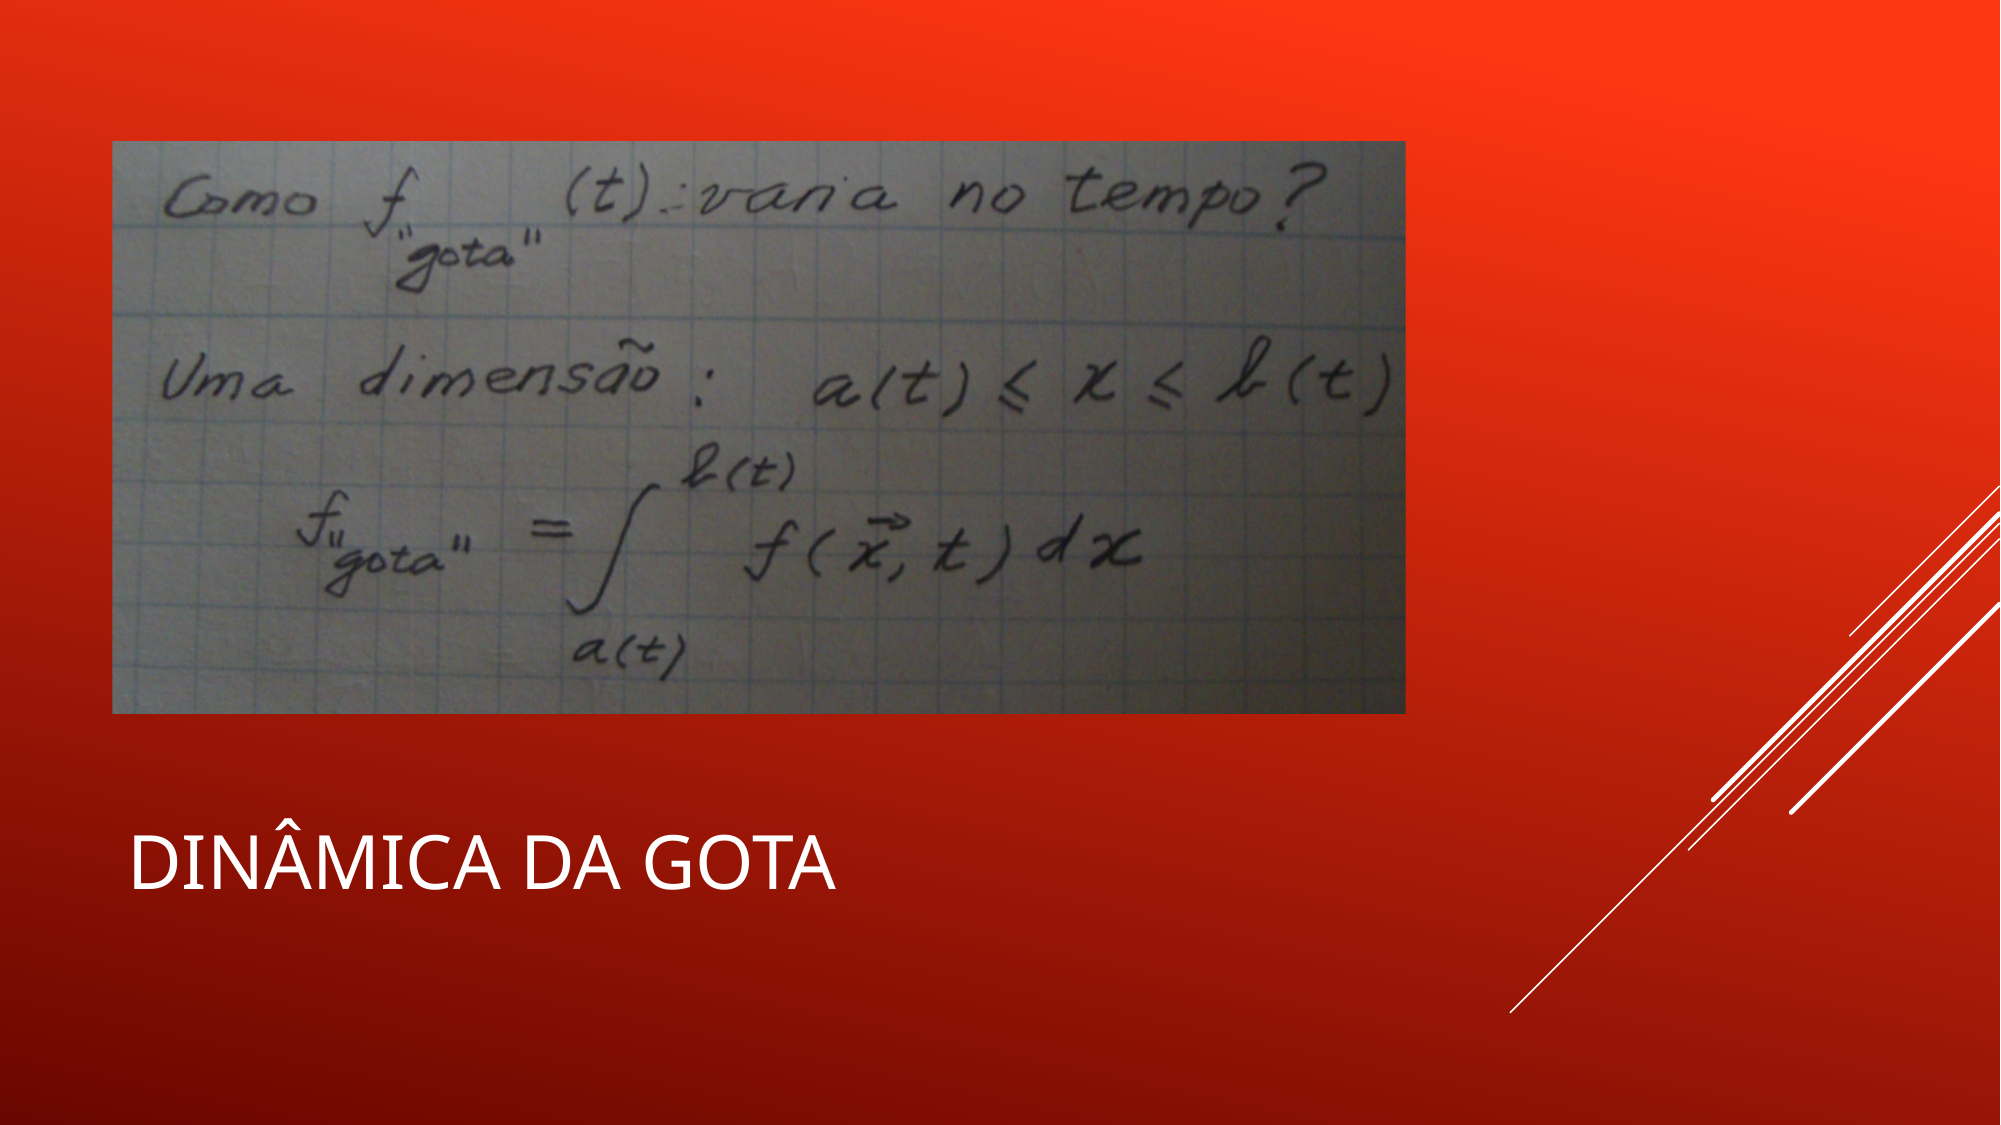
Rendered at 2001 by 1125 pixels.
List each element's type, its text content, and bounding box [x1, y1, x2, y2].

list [111, 141, 1406, 714]
title Dinâmica da Gota [112, 736, 1513, 984]
